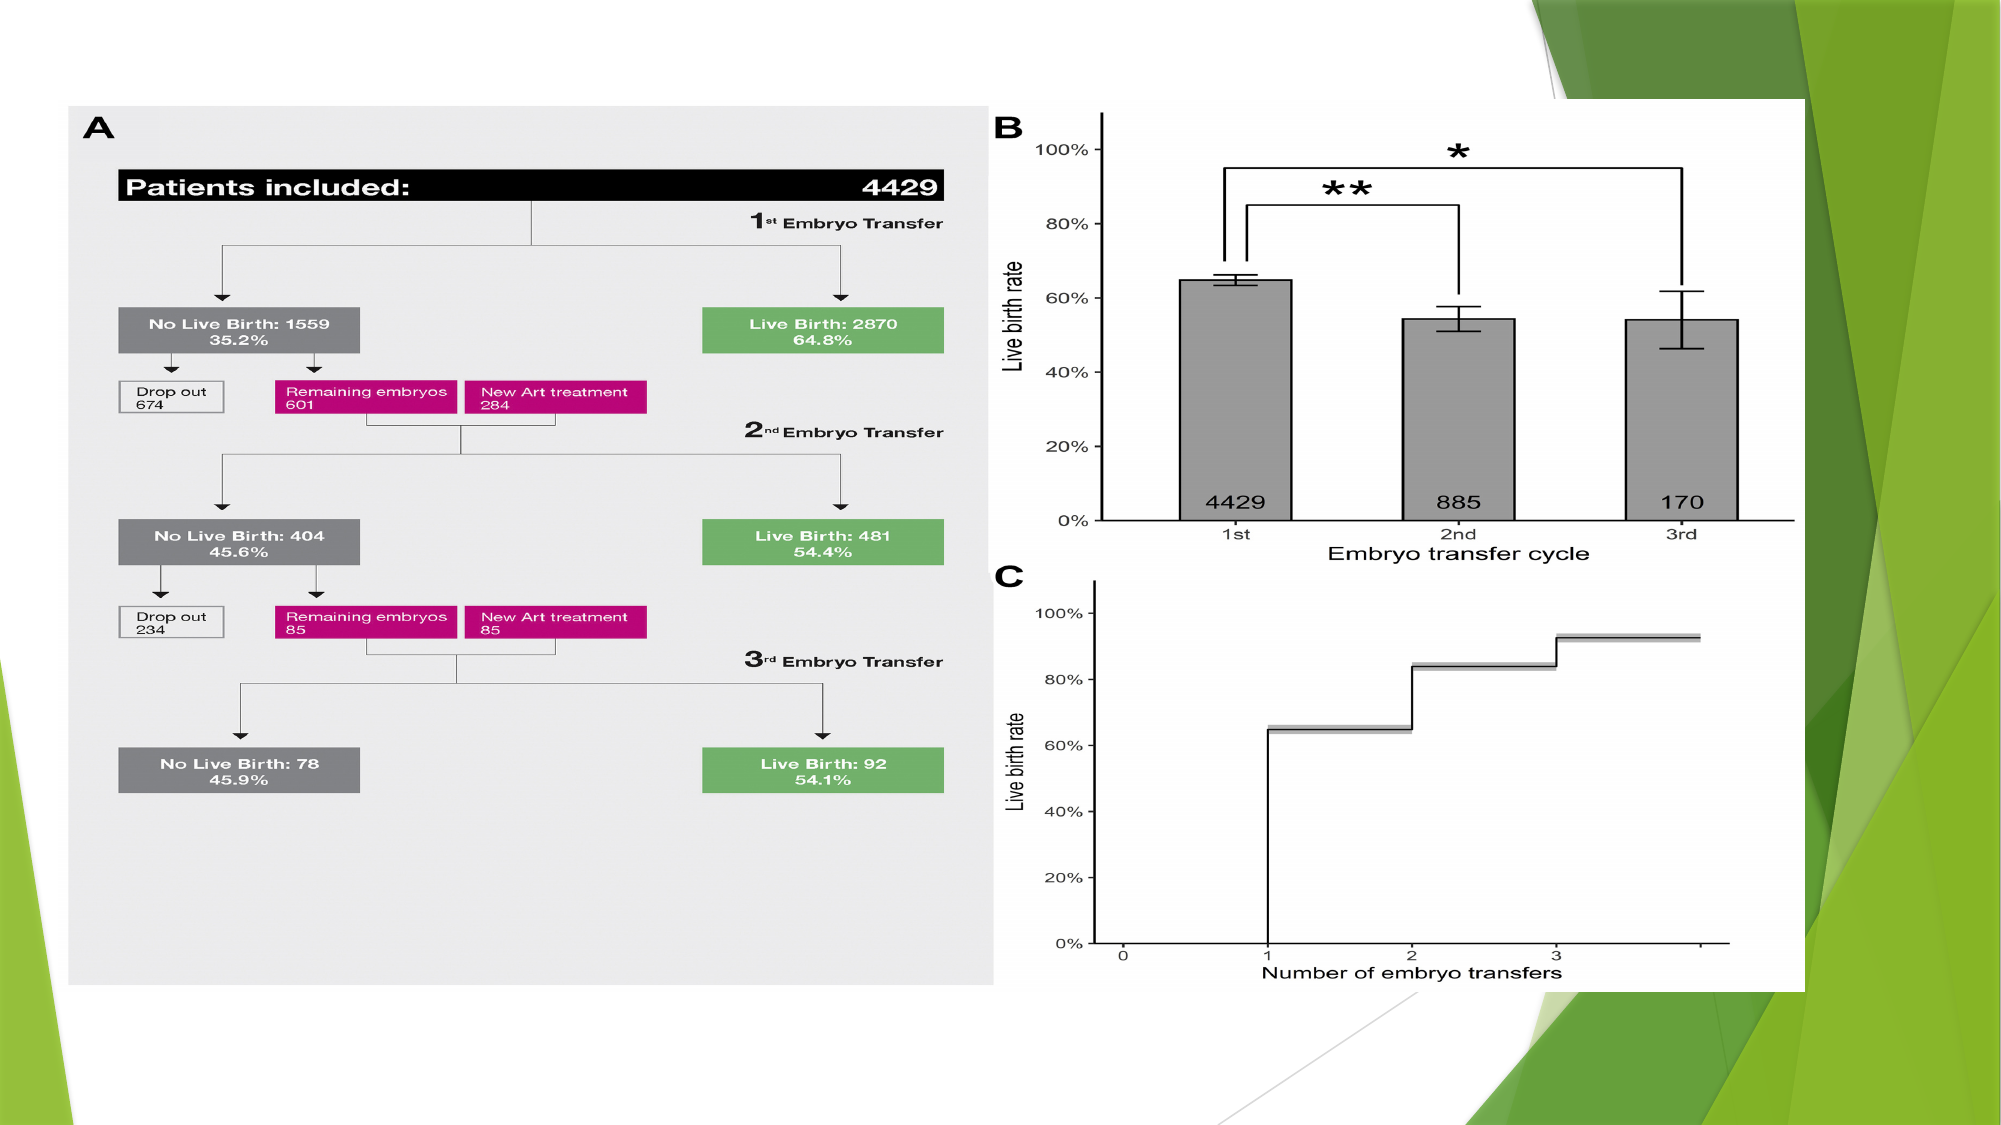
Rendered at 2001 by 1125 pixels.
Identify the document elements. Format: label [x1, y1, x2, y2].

list [57, 99, 1805, 992]
